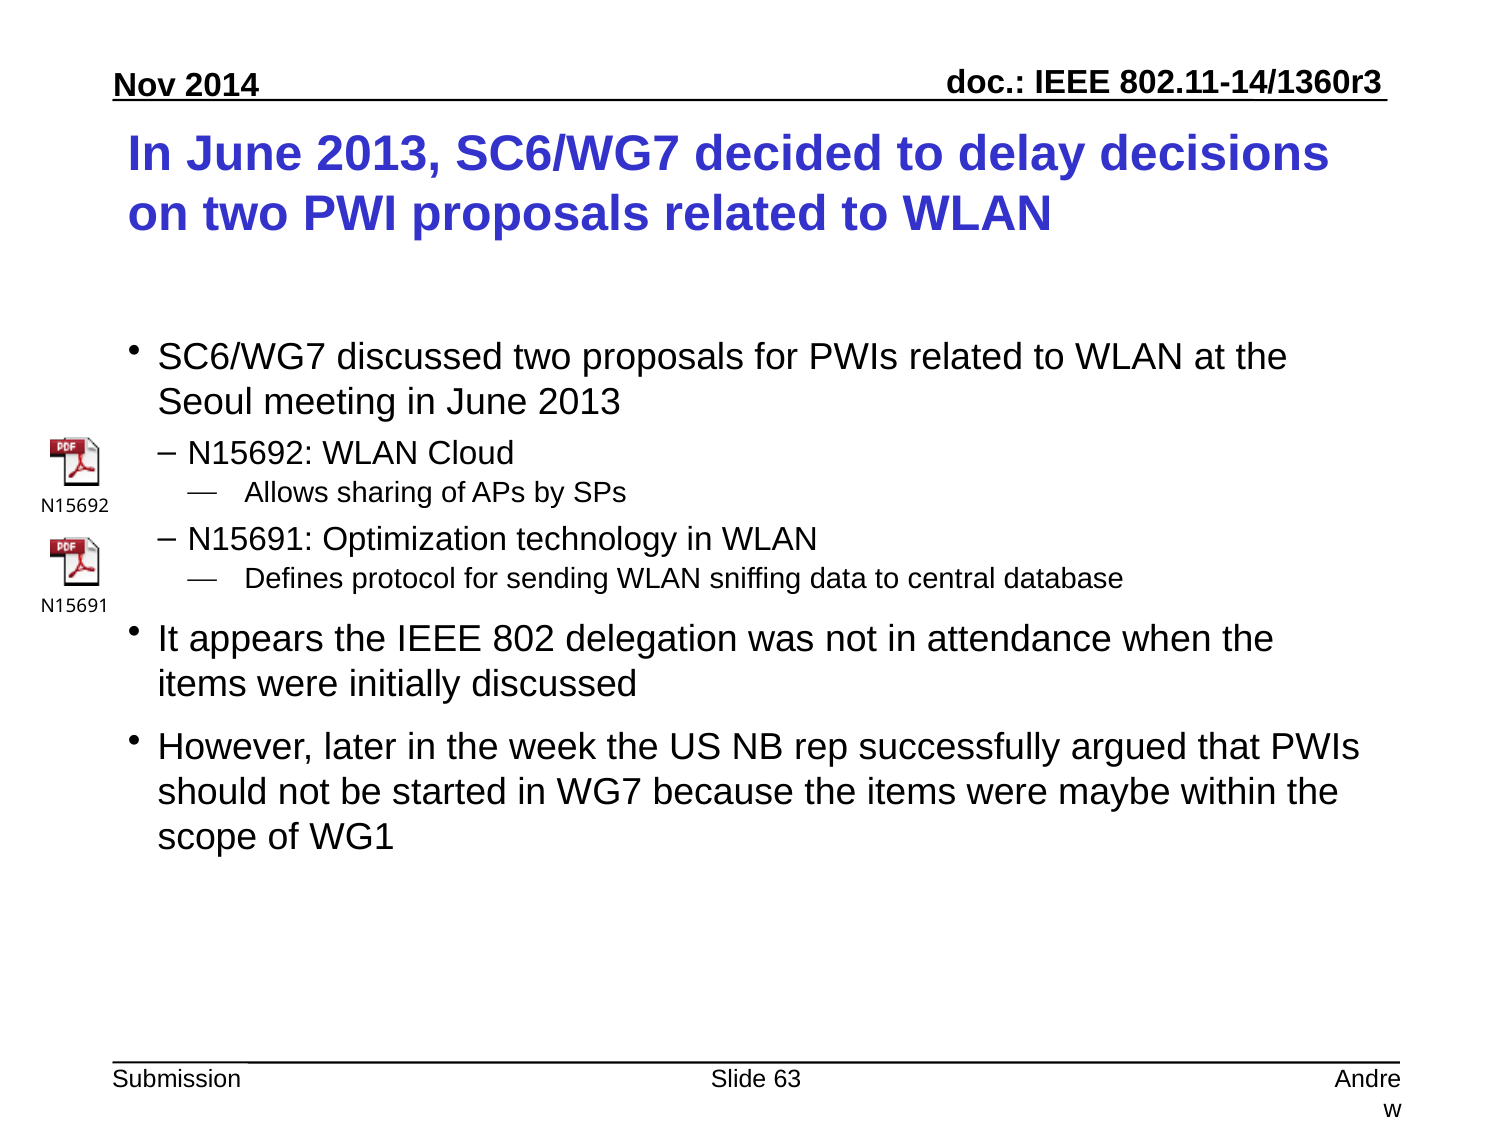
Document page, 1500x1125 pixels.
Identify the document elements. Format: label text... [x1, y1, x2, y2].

footer Andrew Myles, Cisco [1320, 1061, 1402, 1093]
list SC6/WG7 discussed two proposals for PWIs related to WLAN at the Seoul meeting in June 2013 N15692: WLAN Cloud Allows sharing of APs by SPs N15691: Optimization technology in WLAN Defines protocol for sending WLAN sniffing data to central database It appears the IEEE 802 delegation was not in attendance when the items were initially discussed However, later in the week the US NB rep successfully argued that PWIs should not be started in WG7 because the items were maybe within the scope of WG1 [112, 324, 1388, 1000]
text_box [0, 435, 151, 535]
slide_number Slide 63 [709, 1061, 803, 1093]
title In June 2013, SC6/WG7 decided to delay decisions on two PWI proposals related to WLAN [112, 112, 1388, 288]
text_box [0, 535, 151, 663]
